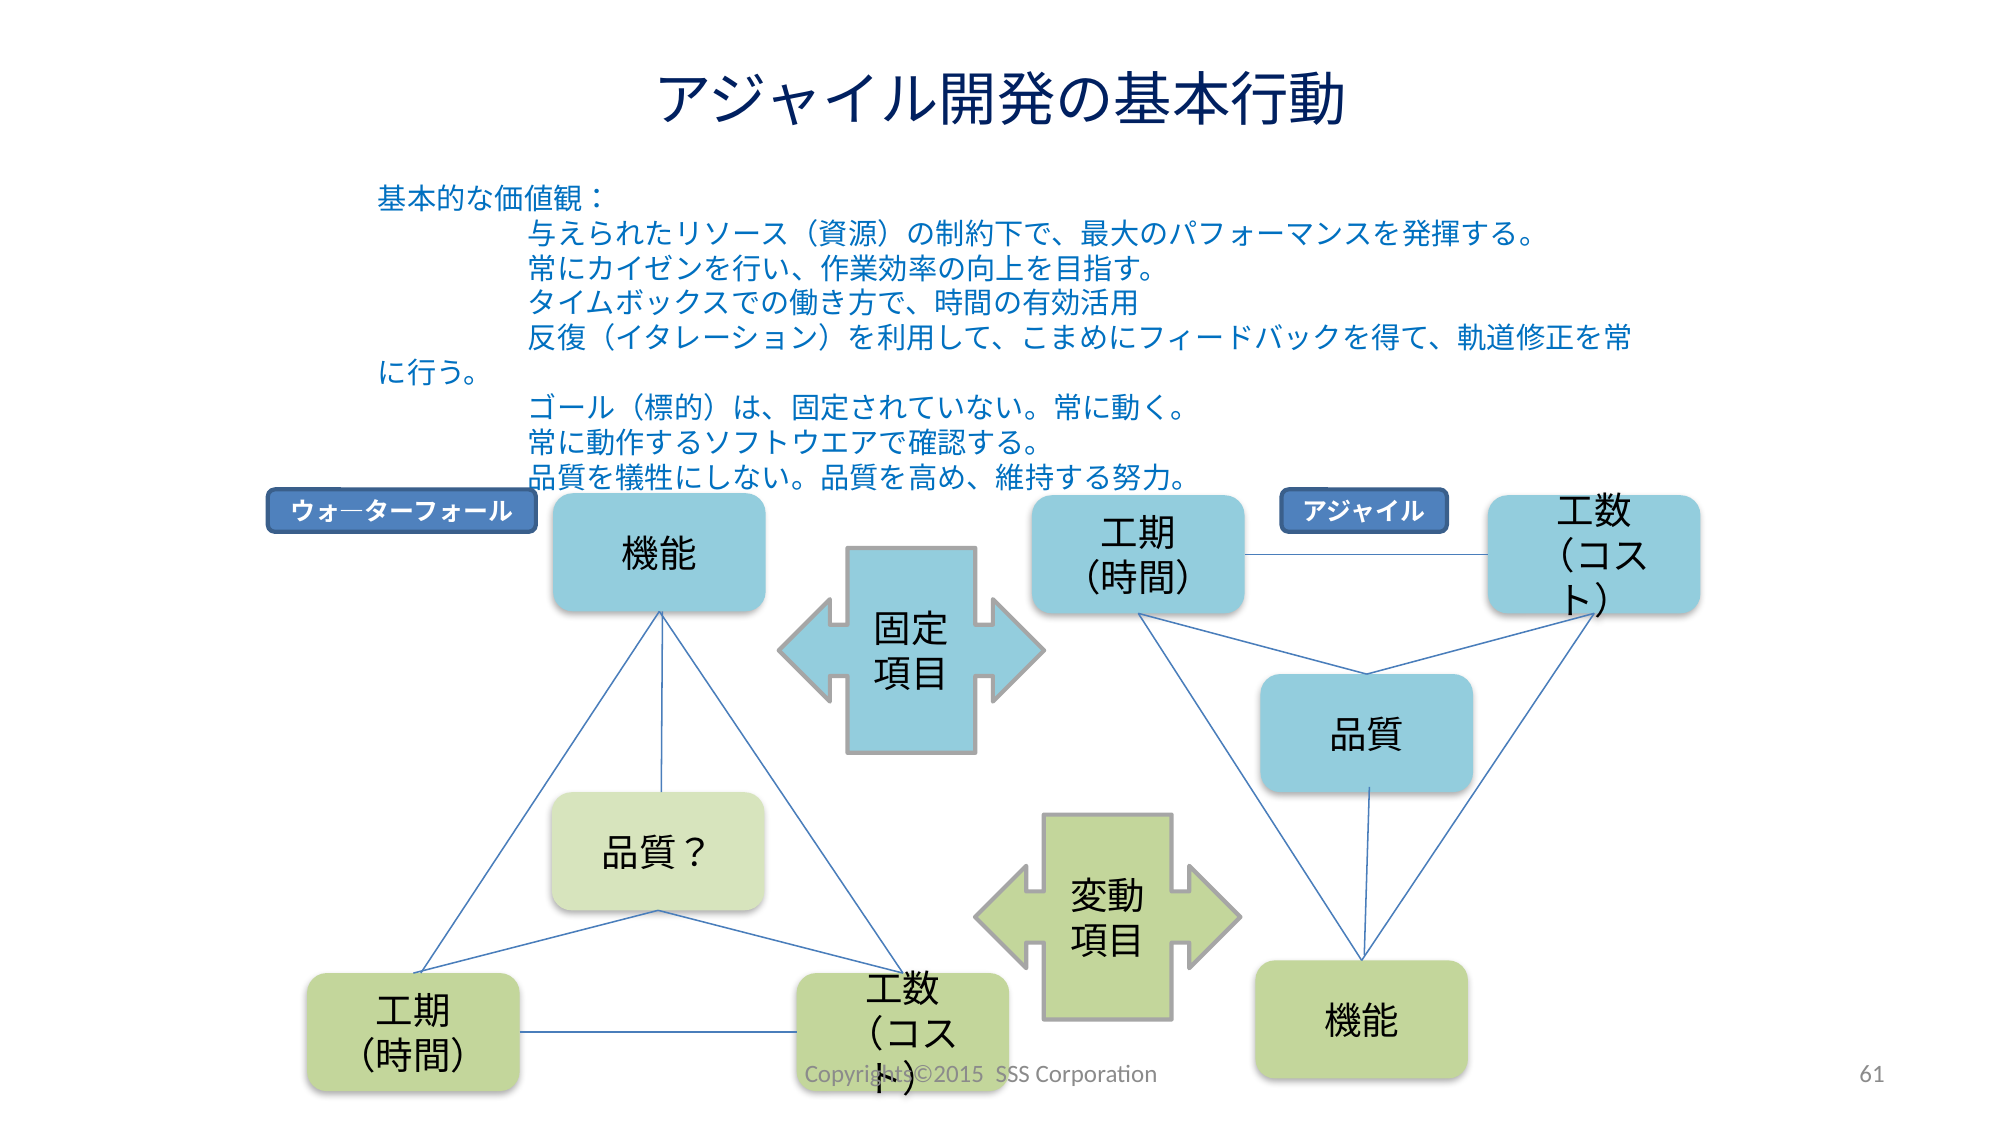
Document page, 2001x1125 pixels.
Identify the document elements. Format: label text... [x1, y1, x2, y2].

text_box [660, 910, 904, 974]
text_box 固定項目 [817, 597, 832, 609]
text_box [1138, 681, 1356, 961]
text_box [413, 910, 659, 974]
text_box 基本的な価値観： 与えられたリソース（資源）の制約下で、最大のパフォーマンスを発揮する。 常にカイゼンを行い、作業効率の向上を目指す。 タイムボックスでの働き方で、時間の有効活用 反復（イタレーション）を利用して、こまめにフィードバックを得て、軌道修正を常に行う。 ゴール（標的）は、固定されていない。常に動く。 常に動作するソフトウエアで確認する。 品質を犠牲にしない。品質を高め、維持する努力。 [363, 172, 1651, 502]
text_box 工数 （コスト） [794, 970, 1012, 1042]
text_box アジャイル [1279, 487, 1450, 534]
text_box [1363, 786, 1370, 956]
text_box 工期 （時間） [1029, 493, 1247, 616]
text_box ウォ―ターフォール [265, 487, 538, 534]
text_box 工期 （時間） [304, 970, 522, 1094]
text_box 機能 [550, 491, 768, 609]
title アジャイル開発の基本行動 [324, 45, 1675, 149]
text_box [659, 611, 904, 909]
text_box 固定項目 [845, 545, 1047, 755]
footer Copyrights©2015 SSS Corporation [683, 1042, 1317, 1103]
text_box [1138, 613, 1364, 675]
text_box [1366, 613, 1595, 675]
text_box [1361, 680, 1595, 961]
text_box 機能 [1253, 968, 1471, 1081]
text_box 工数 （コスト） [1485, 493, 1703, 616]
slide_number 61 [1433, 1042, 1900, 1103]
text_box 変動項目 [972, 812, 1174, 1022]
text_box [420, 611, 656, 908]
